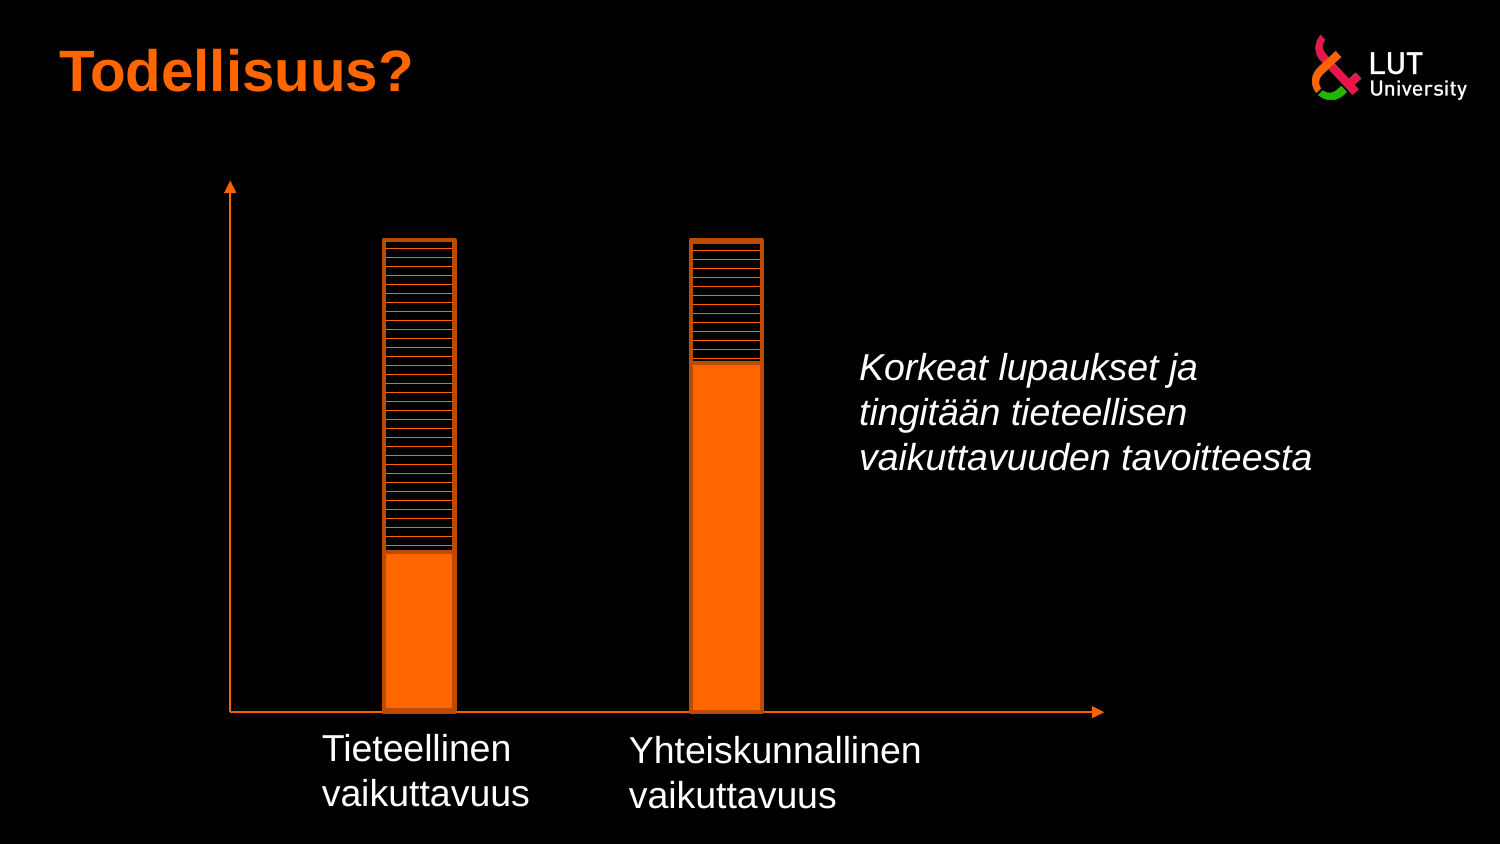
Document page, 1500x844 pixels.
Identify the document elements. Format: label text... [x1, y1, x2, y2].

title Todellisuus? [44, 9, 1238, 127]
text_box [382, 550, 457, 711]
text_box Tieteellinen vaikuttavuus [307, 721, 603, 822]
text_box Korkeat lupaukset ja tingitään tieteellisen vaikuttavuuden tavoitteesta [844, 335, 1353, 486]
text_box [689, 240, 764, 365]
text_box [689, 365, 764, 711]
picture [1312, 35, 1467, 100]
text_box Yhteiskunnallinen vaikuttavuus [614, 721, 975, 823]
text_box [382, 238, 457, 550]
